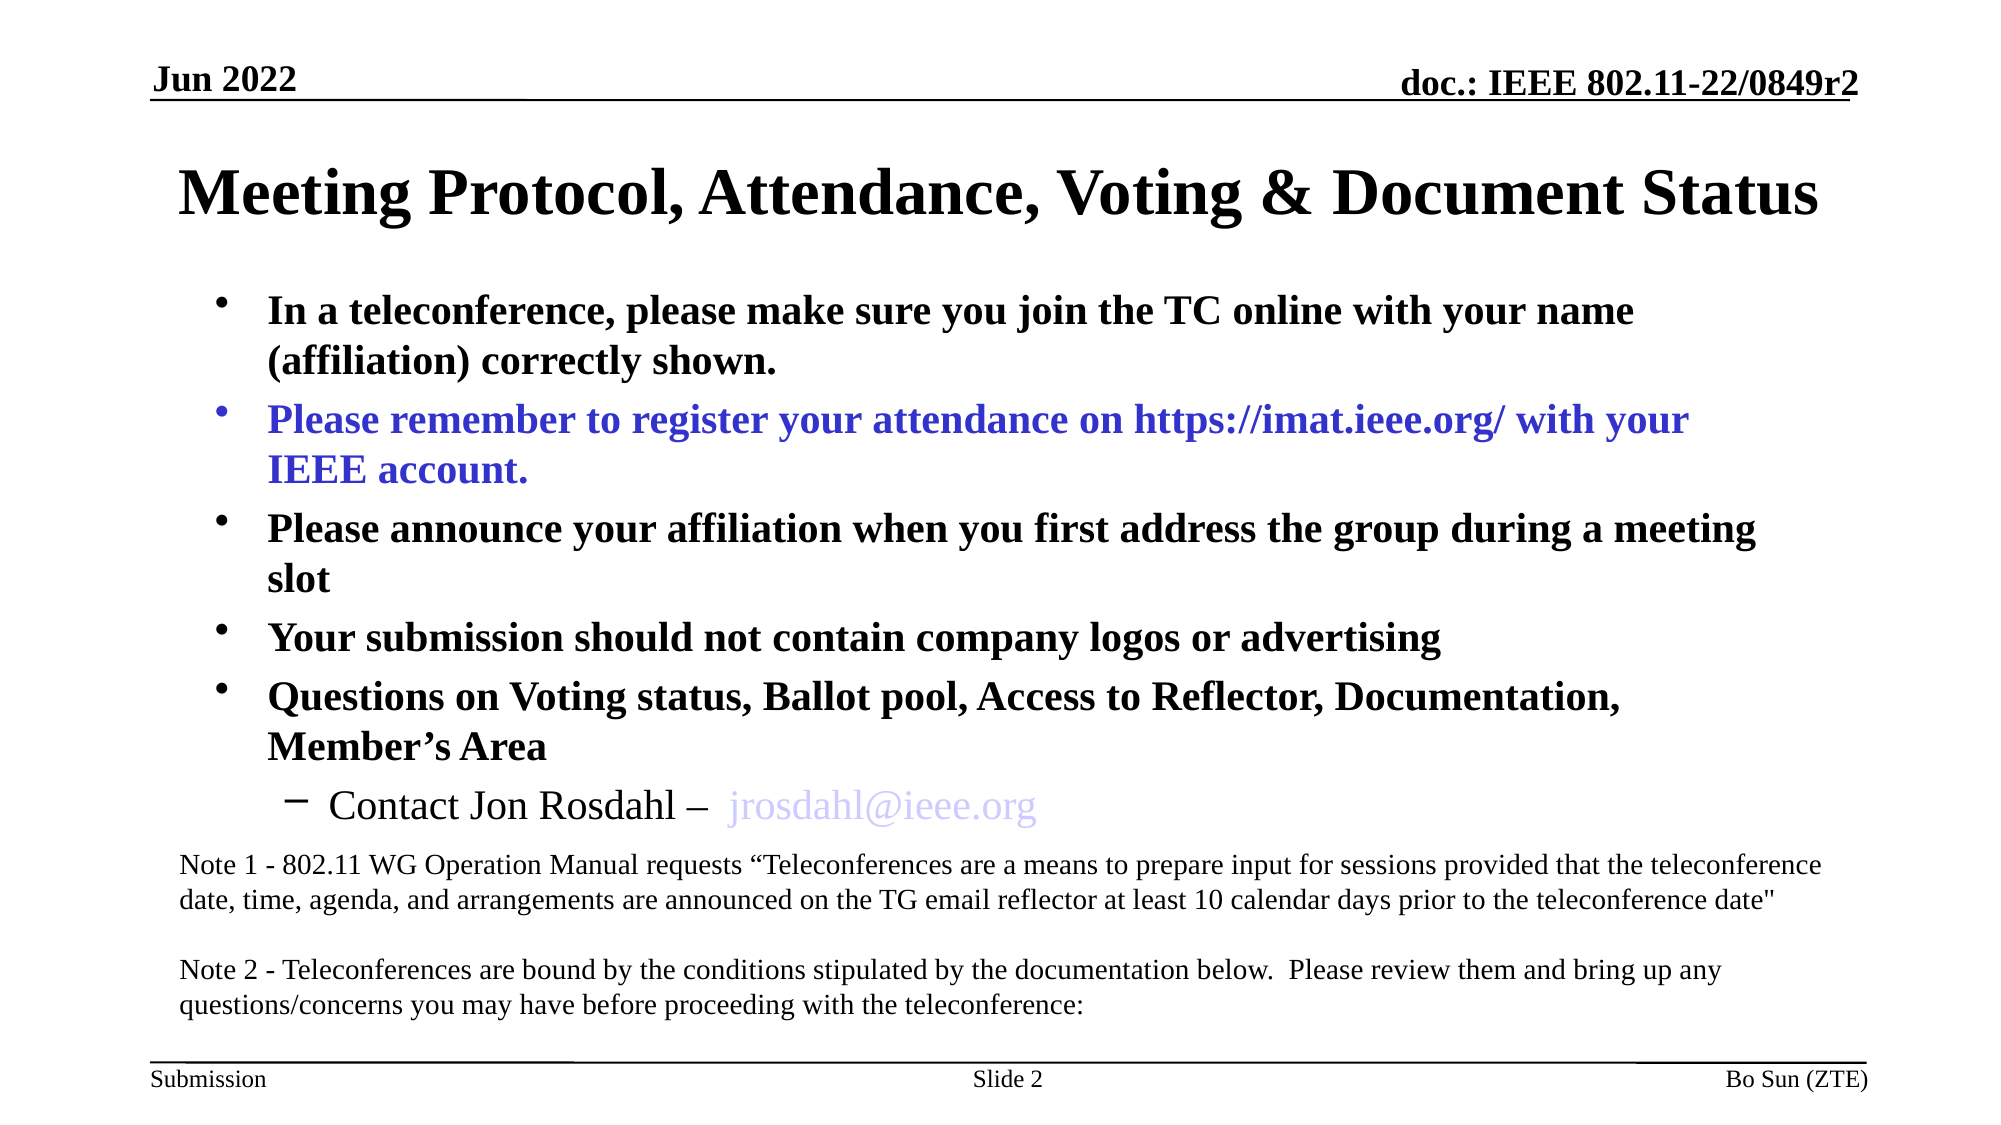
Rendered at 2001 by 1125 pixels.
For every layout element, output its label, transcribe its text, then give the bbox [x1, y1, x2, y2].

slide_number Slide 2 [949, 1061, 1067, 1123]
text_box In a teleconference, please make sure you join the TC online with your name (affiliation) correctly shown. Please remember to register your attendance on https://imat.ieee.org/ with your IEEE account. Please announce your affiliation when you first address the group during a meeting slot Your submission should not contain company logos or advertising Questions on Voting status, Ballot pool, Access to Reflector, Documentation, Member’s Area Contact Jon Rosdahl – jrosdahl@ieee.org [200, 274, 1813, 837]
footer Bo Sun (ZTE) [1171, 1061, 1869, 1093]
text_box Note 1 - 802.11 WG Operation Manual requests “Teleconferences are a means to prepare input for sessions provided that the teleconference date, time, agenda, and arrangements are announced on the TG email reflector at least 10 calendar days prior to the teleconference date" Note 2 - Teleconferences are bound by the conditions stipulated by the documentation below. Please review them and bring up any questions/concerns you may have before proceeding with the teleconference: [164, 837, 1852, 1028]
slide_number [152, 54, 563, 100]
title Meeting Protocol, Attendance, Voting & Document Status [149, 99, 1850, 276]
